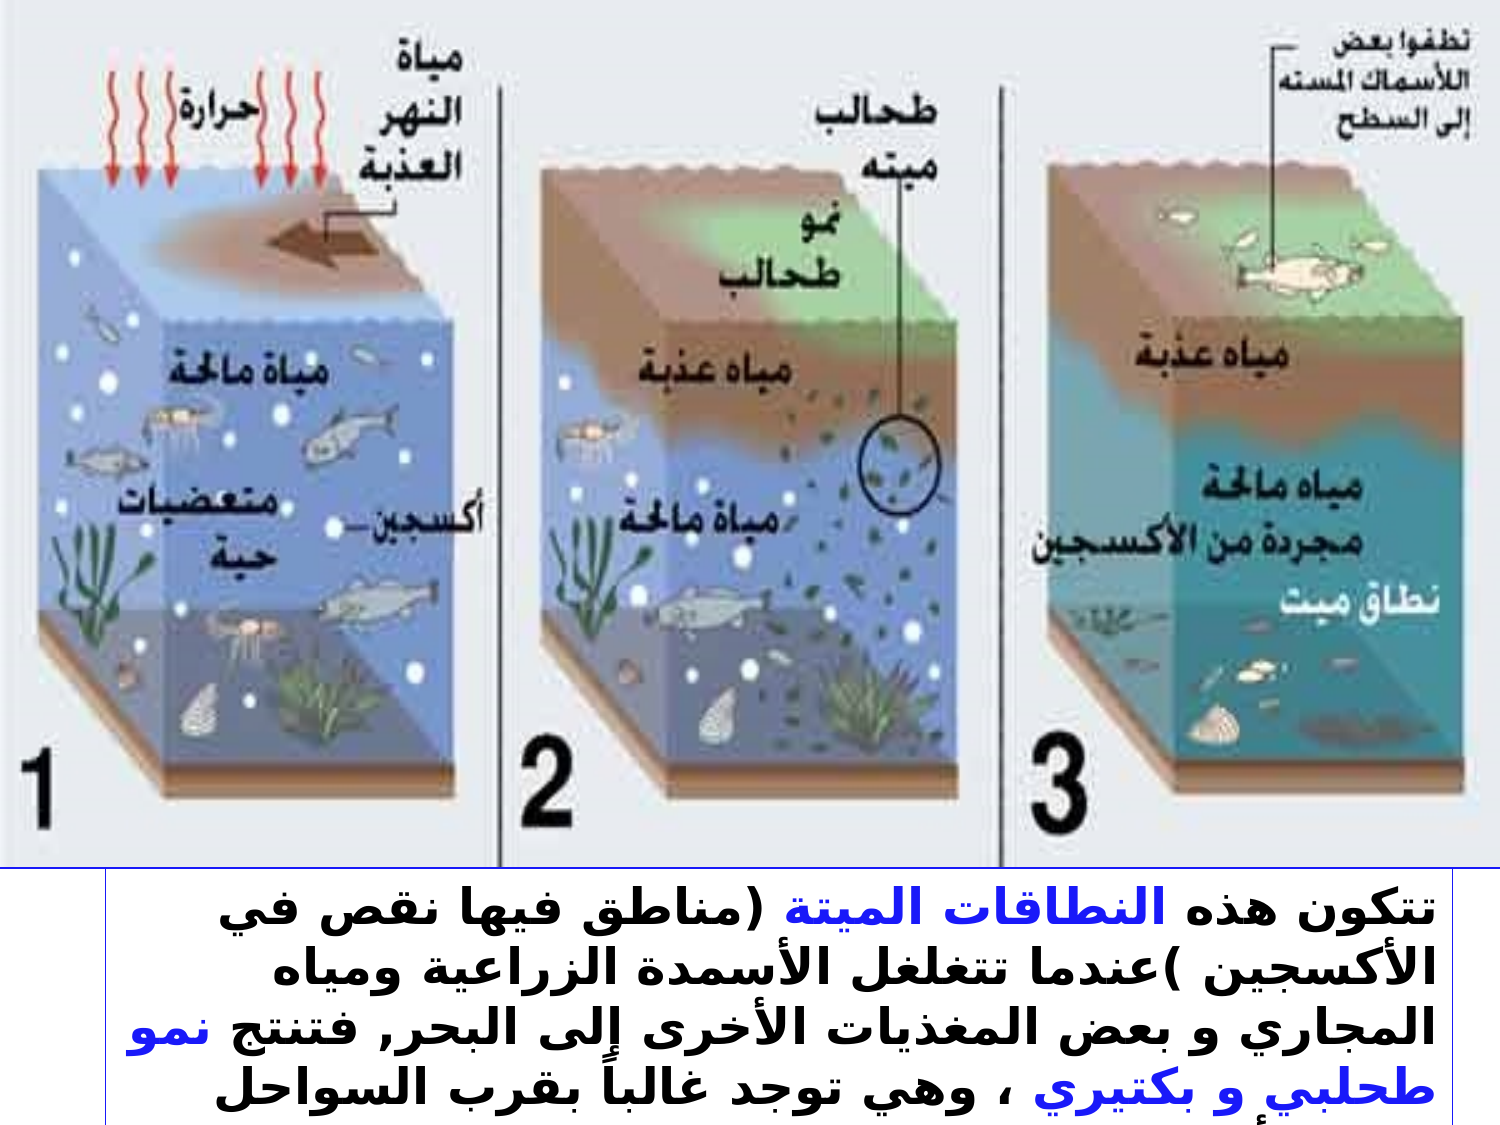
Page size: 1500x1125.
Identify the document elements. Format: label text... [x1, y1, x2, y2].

text_box تتكون هذه النطاقات الميتة (مناطق فيها نقص في الأكسجين )عندما تتغلغل الأسمدة الزراعية ومياه المجاري و بعض المغذيات الأخرى إلى البحر, فتنتج نمو طحلبي و بكتيري ، وهي توجد غالباً بقرب السواحل المأهولة . [105, 877, 1453, 1125]
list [0, 0, 1500, 868]
